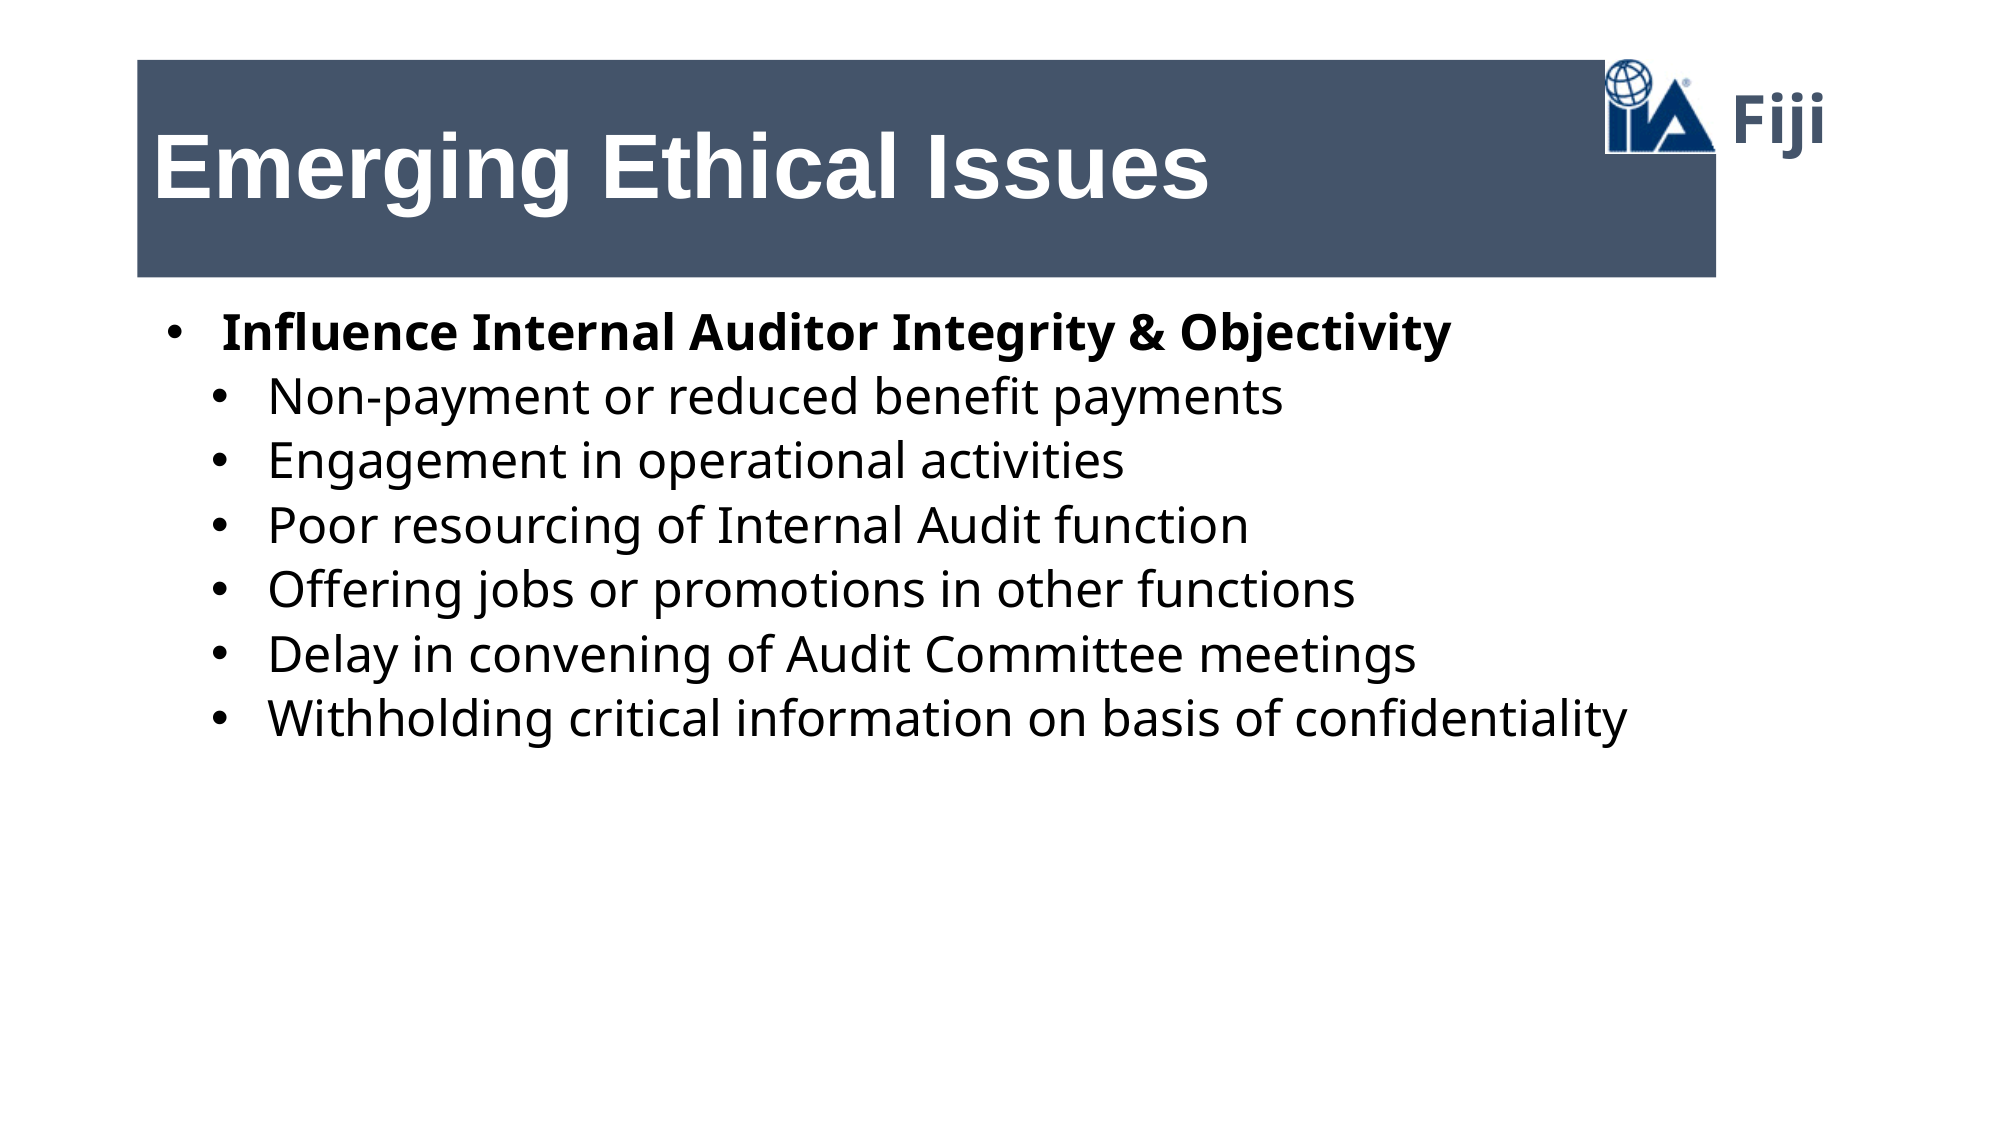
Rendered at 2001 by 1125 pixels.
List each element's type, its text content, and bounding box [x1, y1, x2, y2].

list Influence Internal Auditor Integrity & Objectivity Non-payment or reduced benefit payments Engagement in operational activities Poor resourcing of Internal Audit function Offering jobs or promotions in other functions Delay in convening of Audit Committee meetings Withholding critical information on basis of confidentiality [137, 299, 1863, 1014]
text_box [1605, 59, 1717, 154]
text_box Fiji [1716, 68, 1863, 164]
title Emerging Ethical Issues [137, 59, 1717, 278]
